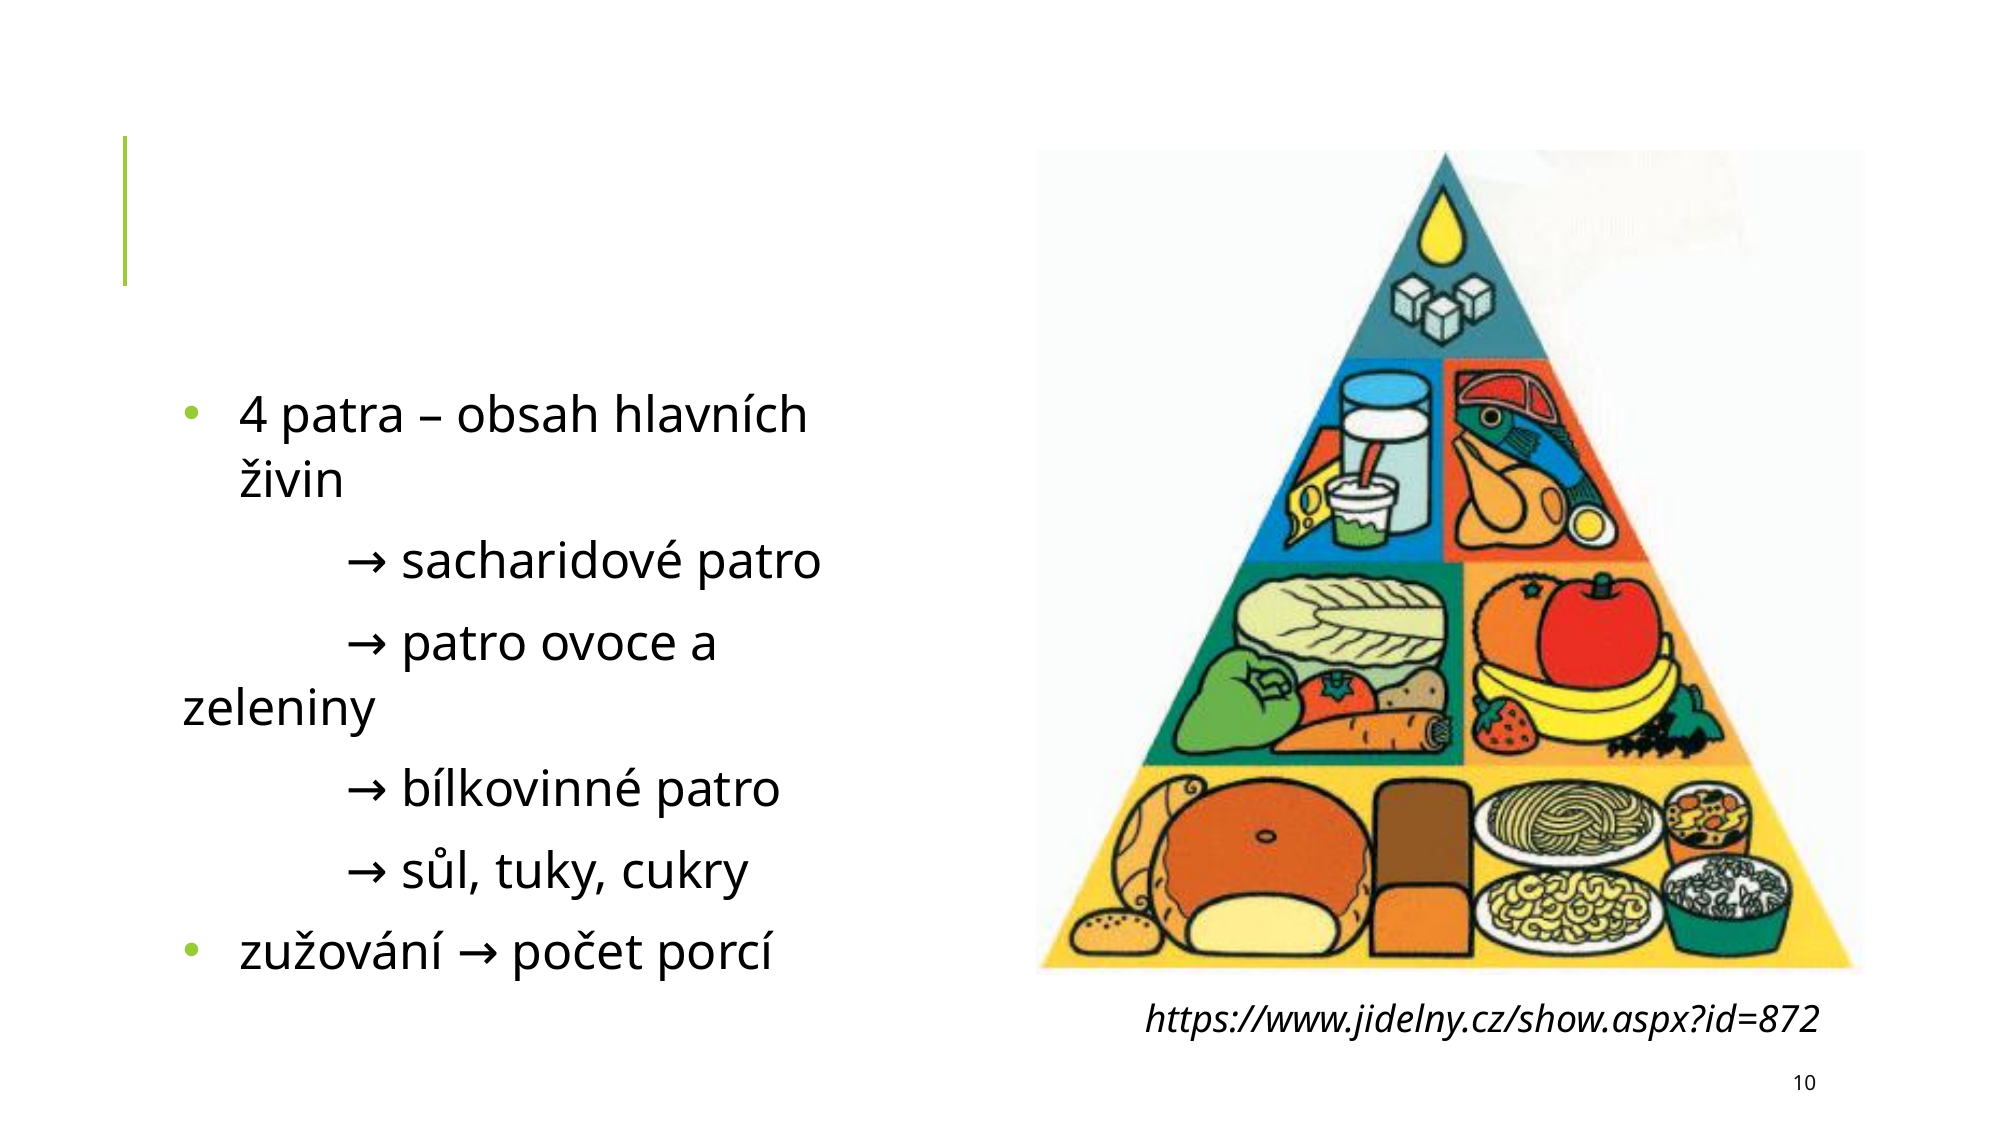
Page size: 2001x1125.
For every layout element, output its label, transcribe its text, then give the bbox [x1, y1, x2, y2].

text_box https://www.jidelny.cz/show.aspx?id=872 [1129, 987, 1884, 1048]
list 4 patra – obsah hlavních živin → sacharidové patro → patro ovoce a zeleniny → bílkovinné patro → sůl, tuky, cukry zužování → počet porcí [168, 370, 888, 988]
slide_number 10 [1777, 1061, 1938, 1107]
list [1036, 150, 1868, 975]
